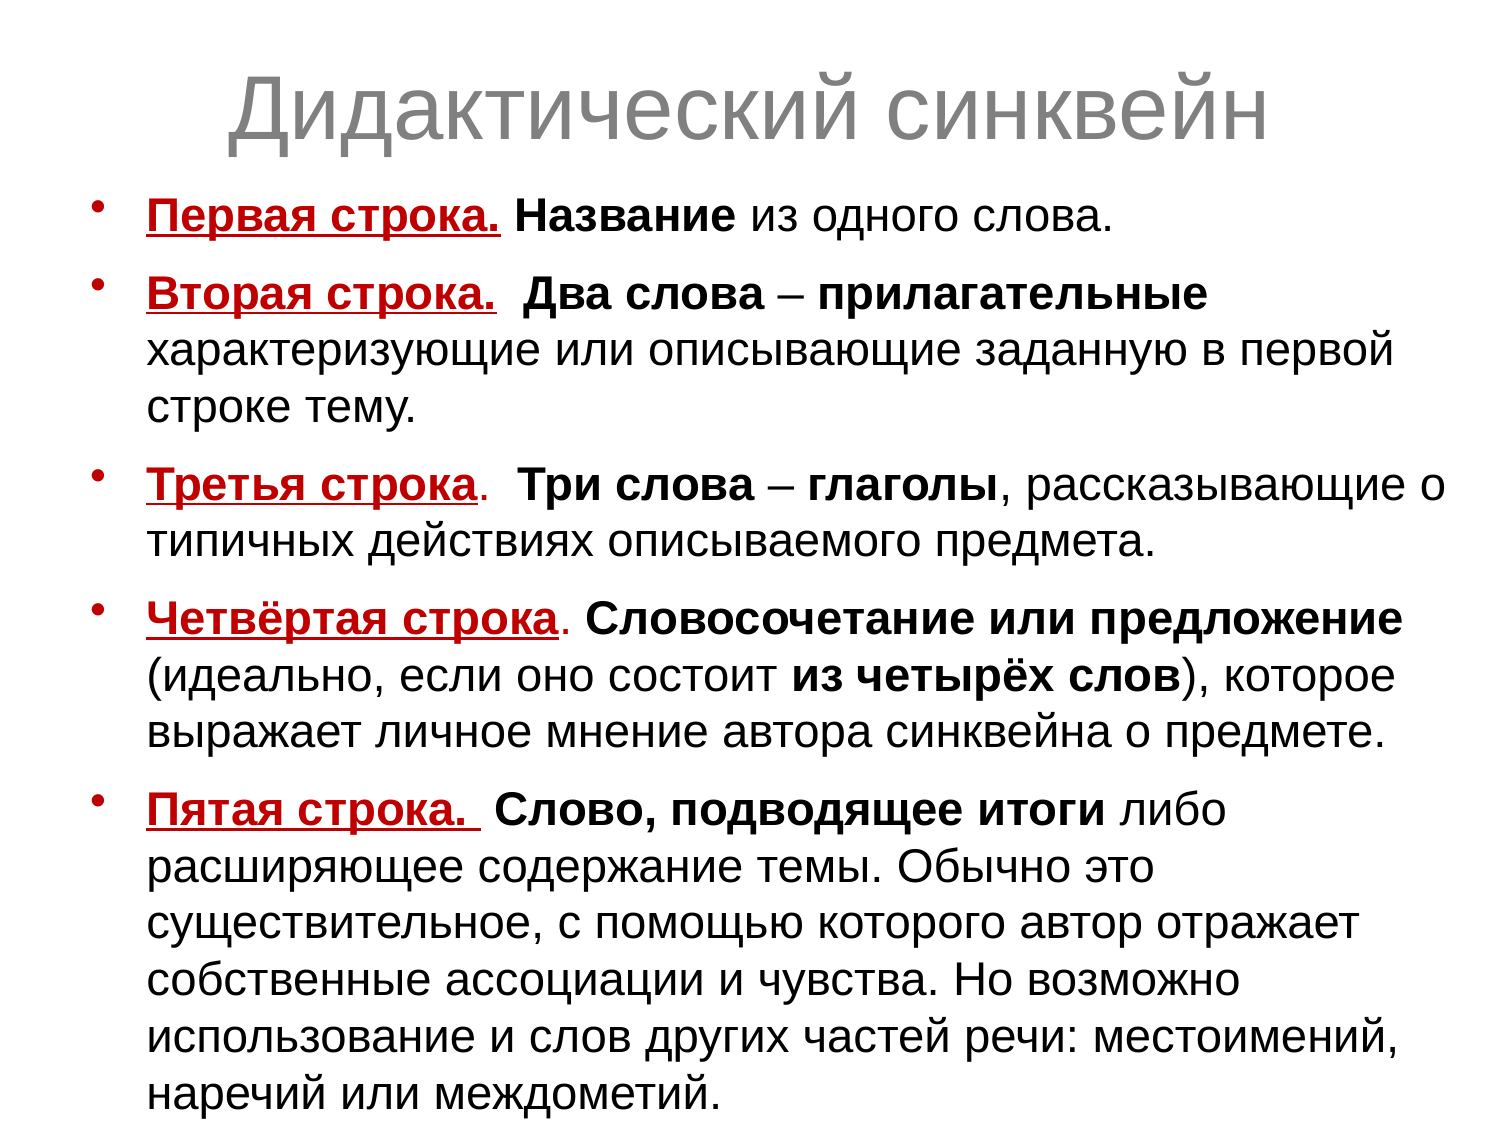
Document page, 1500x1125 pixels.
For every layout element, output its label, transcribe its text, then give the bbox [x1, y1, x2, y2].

text_box Дидактический синквейн [116, 40, 1383, 177]
list Первая строка. Название из одного слова. Вторая строка. Два слова – прилагательные характеризующие или описывающие заданную в первой строке тему. Третья строка. Три слова – глаголы, рассказывающие о типичных действиях описываемого предмета. Четвёртая строка. Словосочетание или предложение (идеально, если оно состоит из четырёх слов), которое выражает личное мнение автора синквейна о предмете. Пятая строка. Слово, подводящее итоги либо расширяющее содержание темы. Обычно это существительное, с помощью которого автор отражает собственные ассоциации и чувства. Но возможно использование и слов других частей речи: местоимений, наречий или междометий. [74, 176, 1500, 1099]
